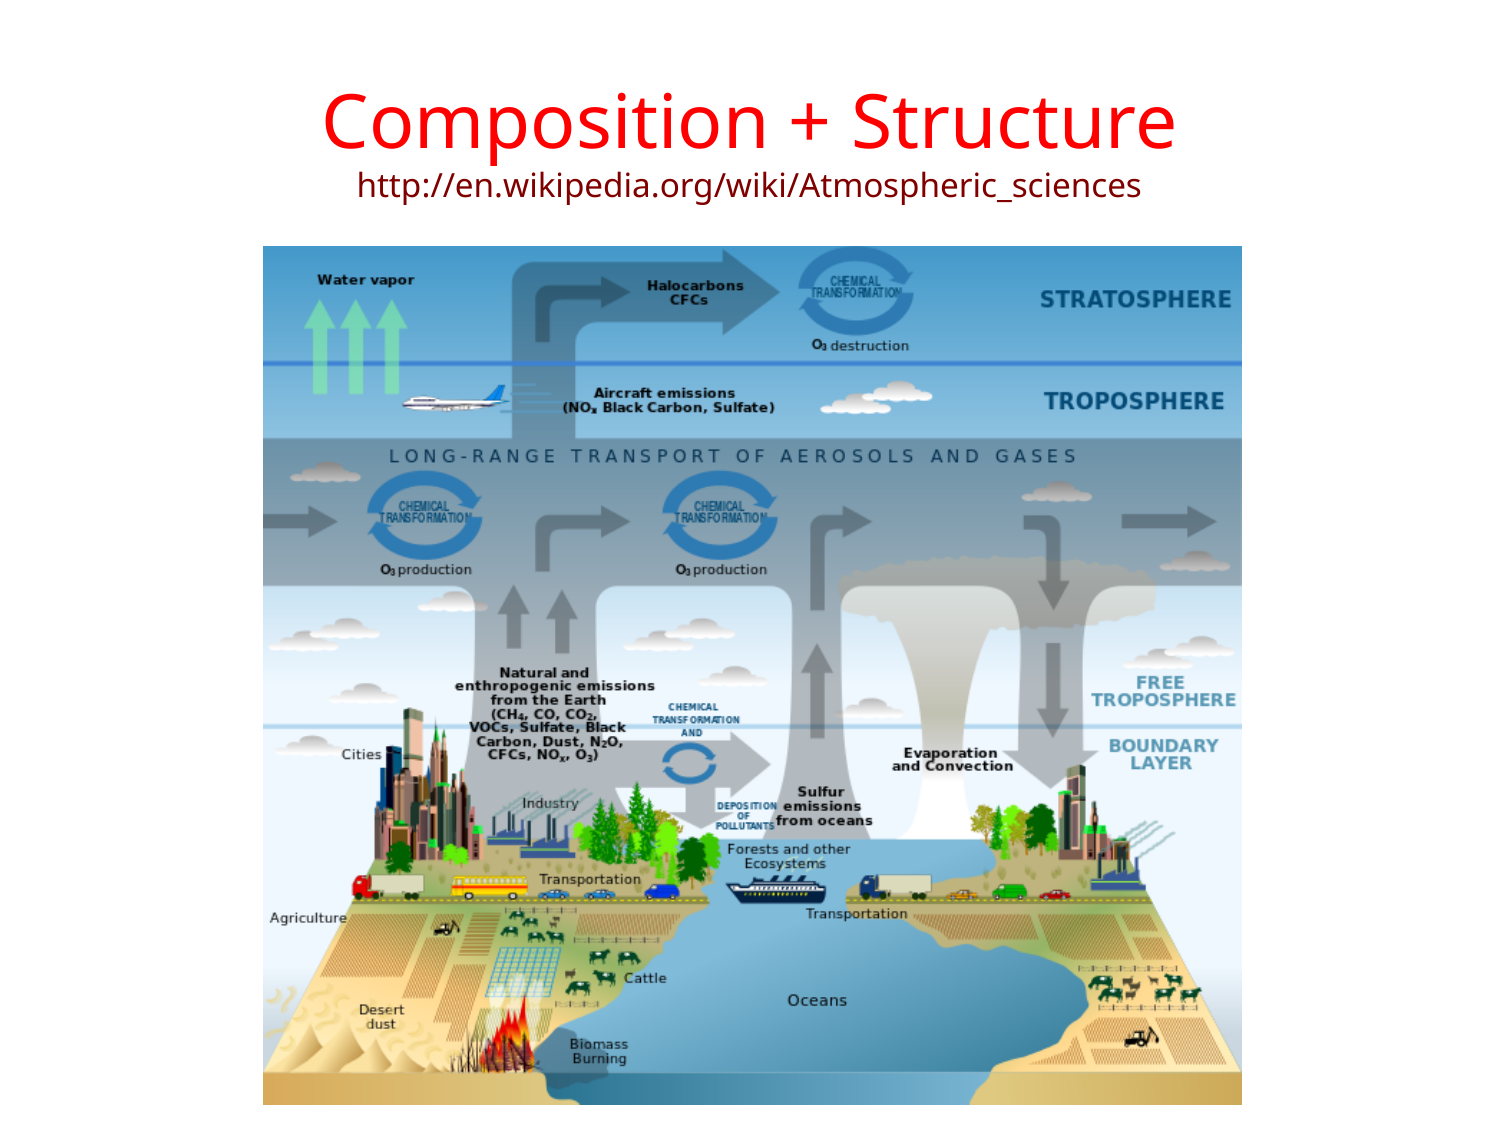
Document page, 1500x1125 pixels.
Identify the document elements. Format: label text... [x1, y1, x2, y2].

title Composition + Structure http://en.wikipedia.org/wiki/Atmospheric_sciences [75, 45, 1425, 233]
picture [263, 246, 1242, 1105]
